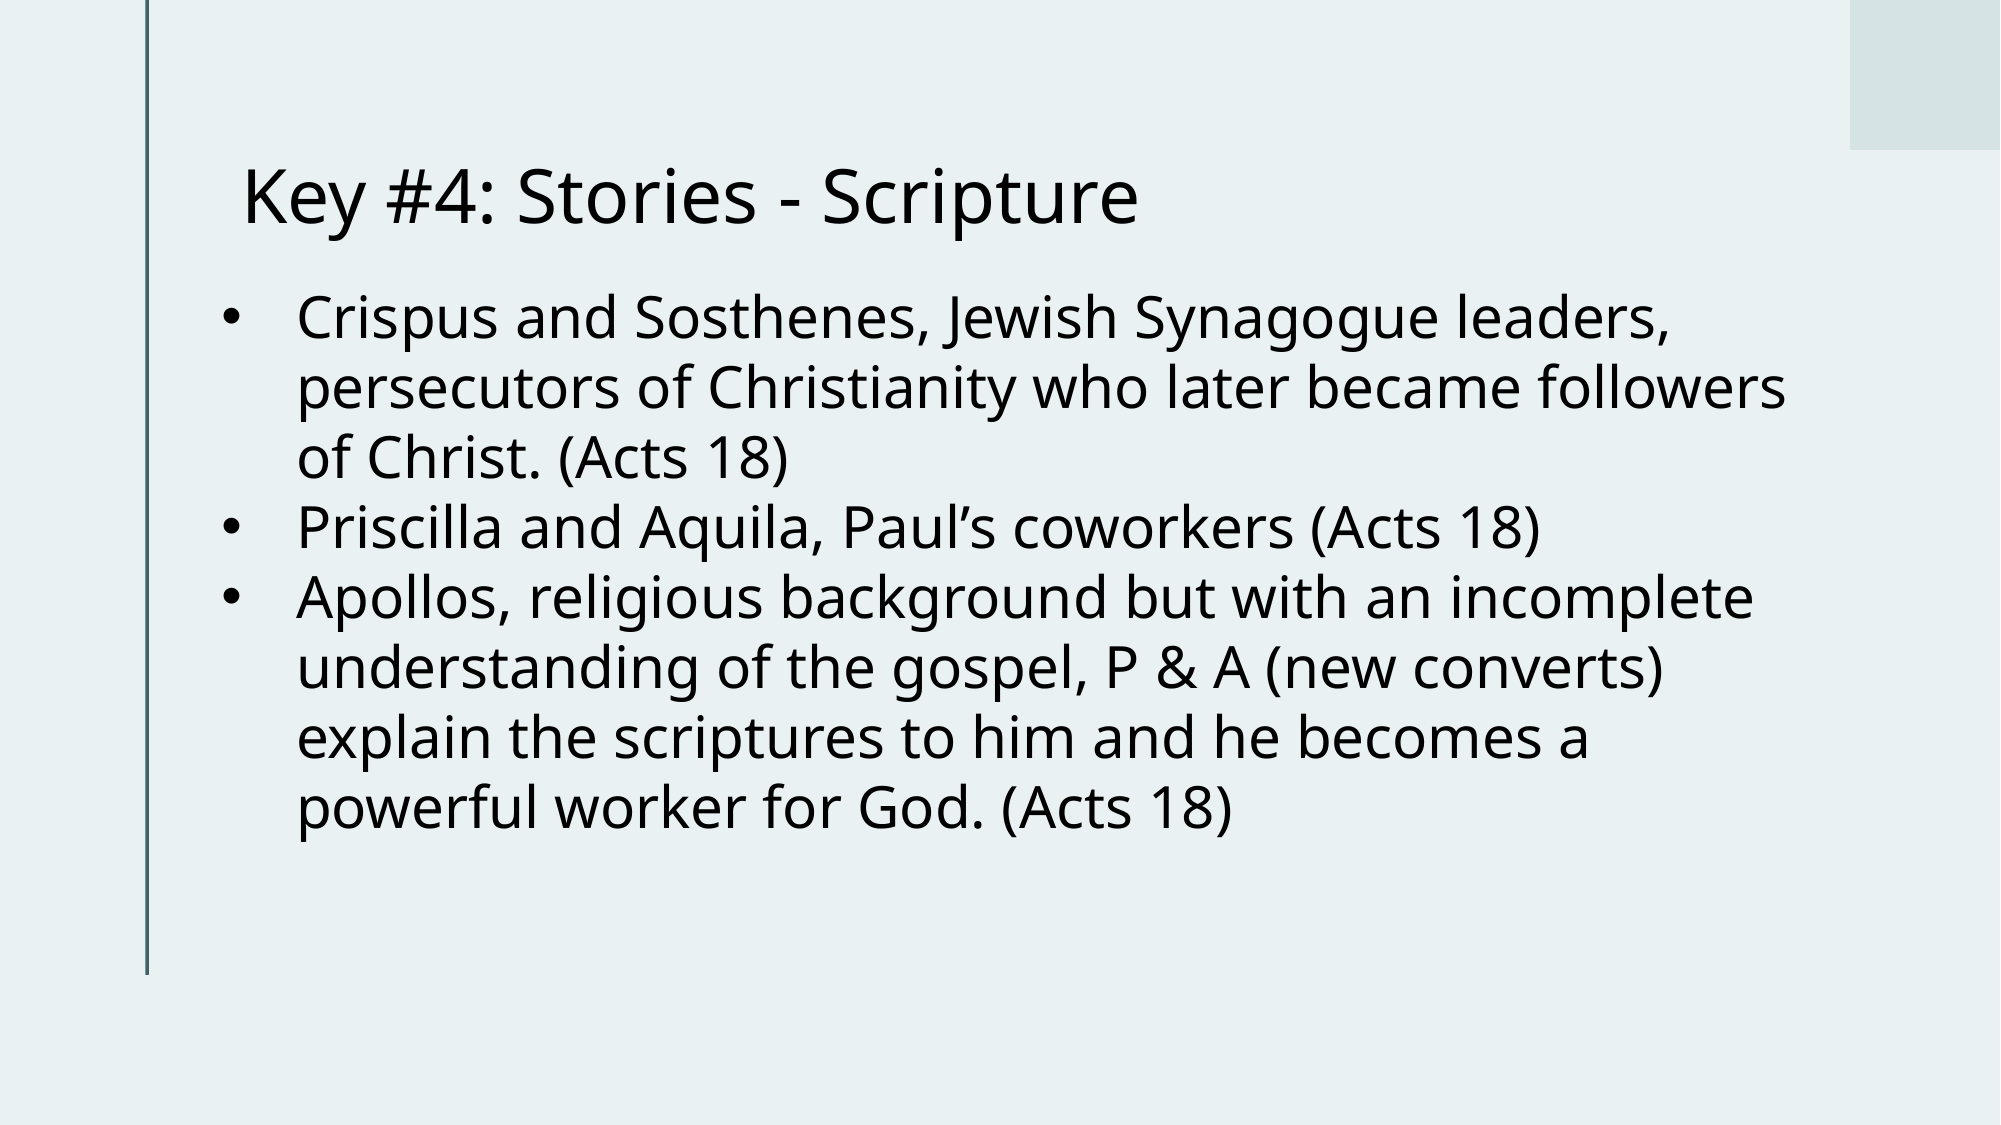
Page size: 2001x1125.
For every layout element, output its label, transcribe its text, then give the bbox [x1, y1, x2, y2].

title Key #4: Stories - Scripture [240, 82, 1743, 272]
text_box Crispus and Sosthenes, Jewish Synagogue leaders, persecutors of Christianity who later became followers of Christ. (Acts 18) Priscilla and Aquila, Paul’s coworkers (Acts 18) Apollos, religious background but with an incomplete understanding of the gospel, P & A (new converts) explain the scriptures to him and he becomes a powerful worker for God. (Acts 18) [206, 272, 1819, 893]
